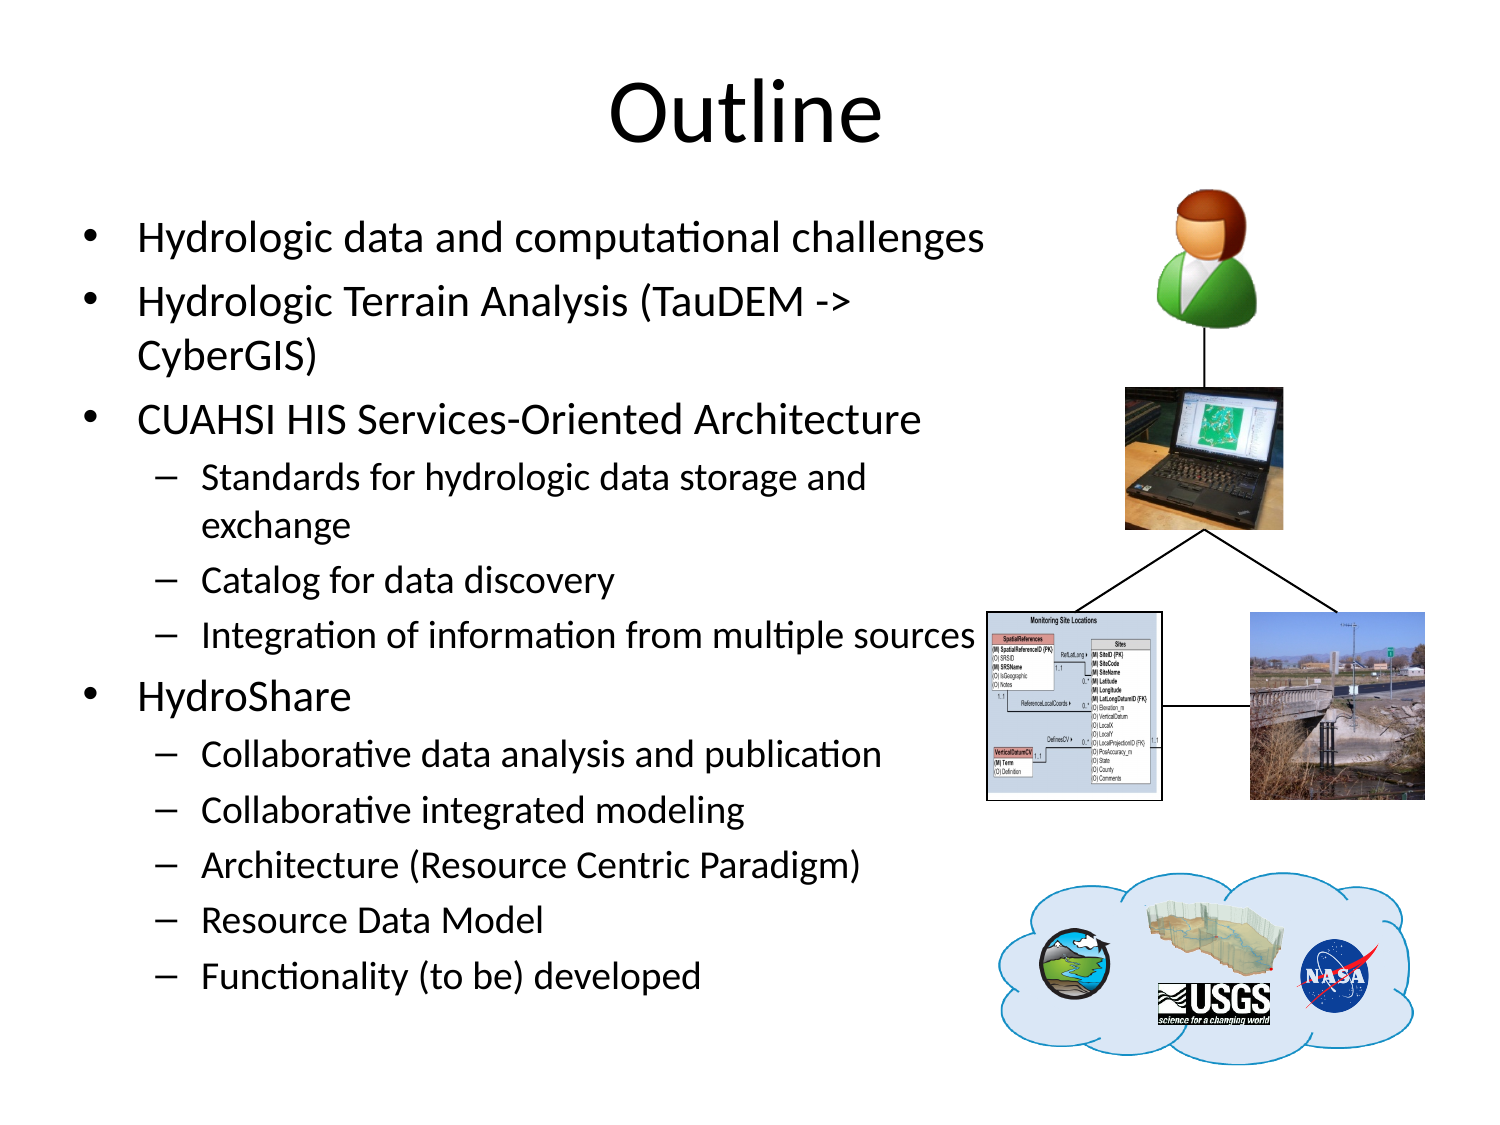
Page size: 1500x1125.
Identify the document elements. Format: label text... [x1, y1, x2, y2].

picture [987, 862, 1425, 1072]
picture [1249, 612, 1425, 801]
picture [1127, 169, 1281, 338]
picture [987, 612, 1162, 801]
picture [1124, 387, 1284, 529]
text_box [1203, 529, 1338, 613]
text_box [1074, 529, 1201, 613]
title Outline [71, 36, 1422, 175]
list Hydrologic data and computational challenges Hydrologic Terrain Analysis (TauDEM -> CyberGIS) CUAHSI HIS Services-Oriented Architecture Standards for hydrologic data storage and exchange Catalog for data discovery Integration of information from multiple sources HydroShare Collaborative data analysis and publication Collaborative integrated modeling Architecture (Resource Centric Paradigm) Resource Data Model Functionality (to be) developed [67, 200, 1021, 1060]
